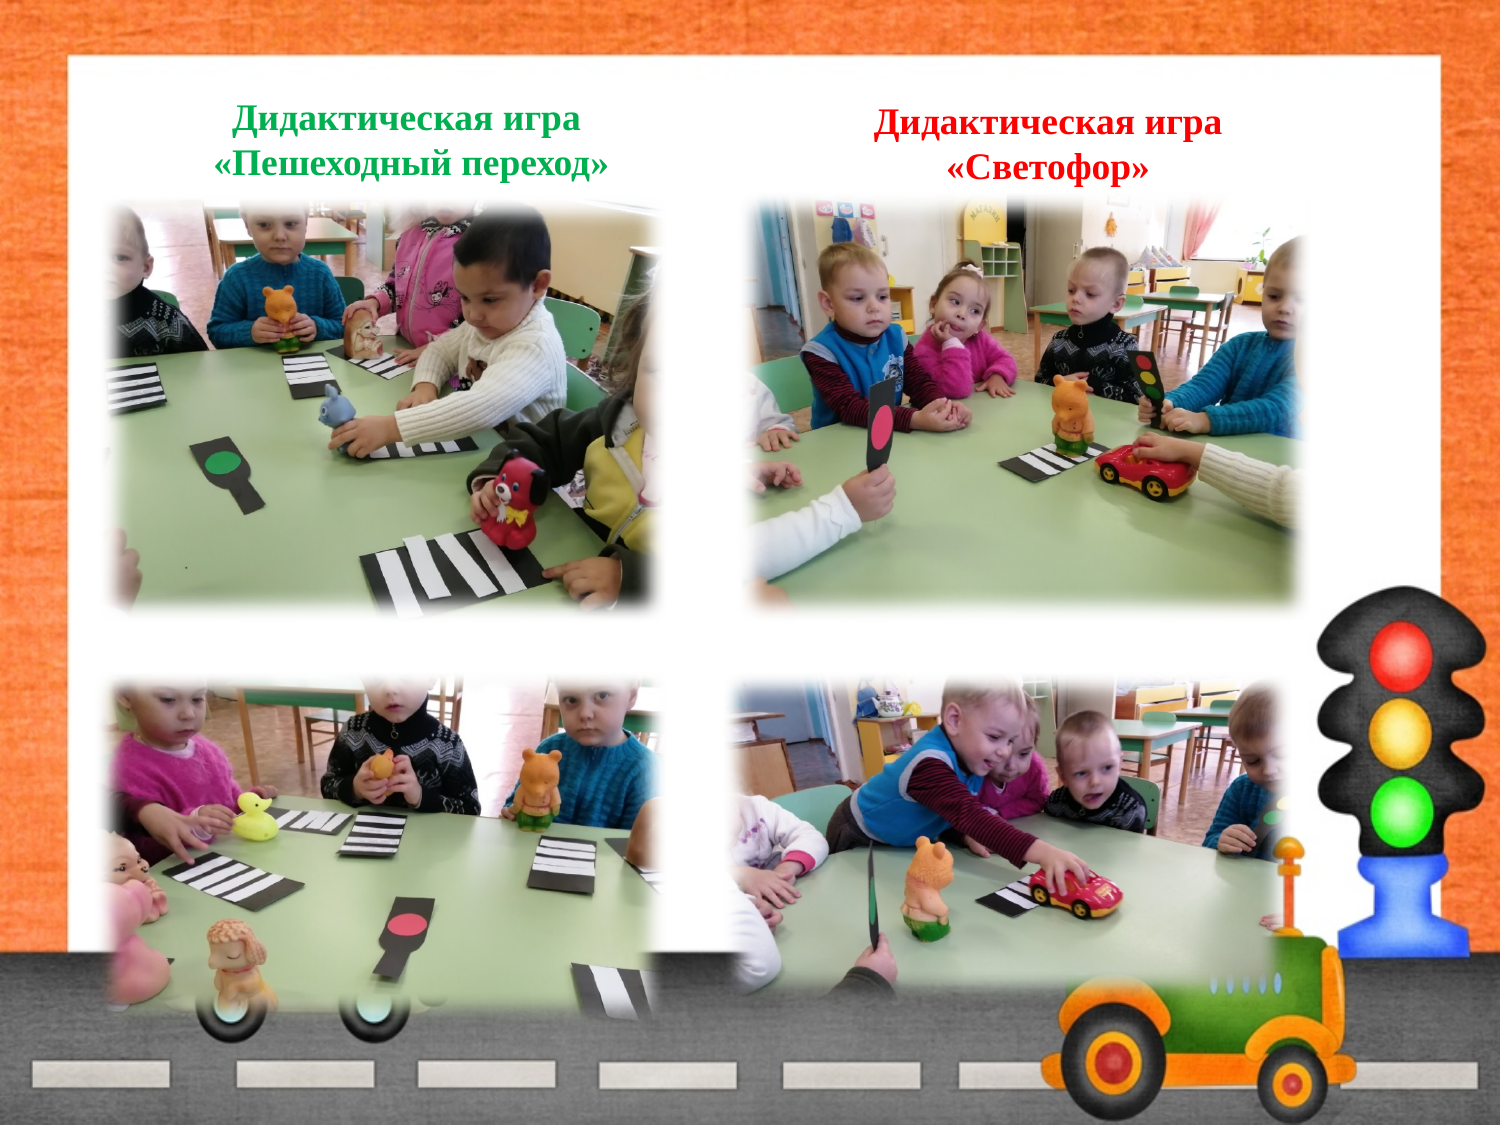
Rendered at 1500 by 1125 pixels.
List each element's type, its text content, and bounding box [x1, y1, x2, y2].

text_box Дидактическая игра «Светофор» [785, 89, 1311, 191]
text_box Дидактическая игра «Пешеходный переход» [147, 85, 667, 191]
picture [0, 0, 1500, 1125]
